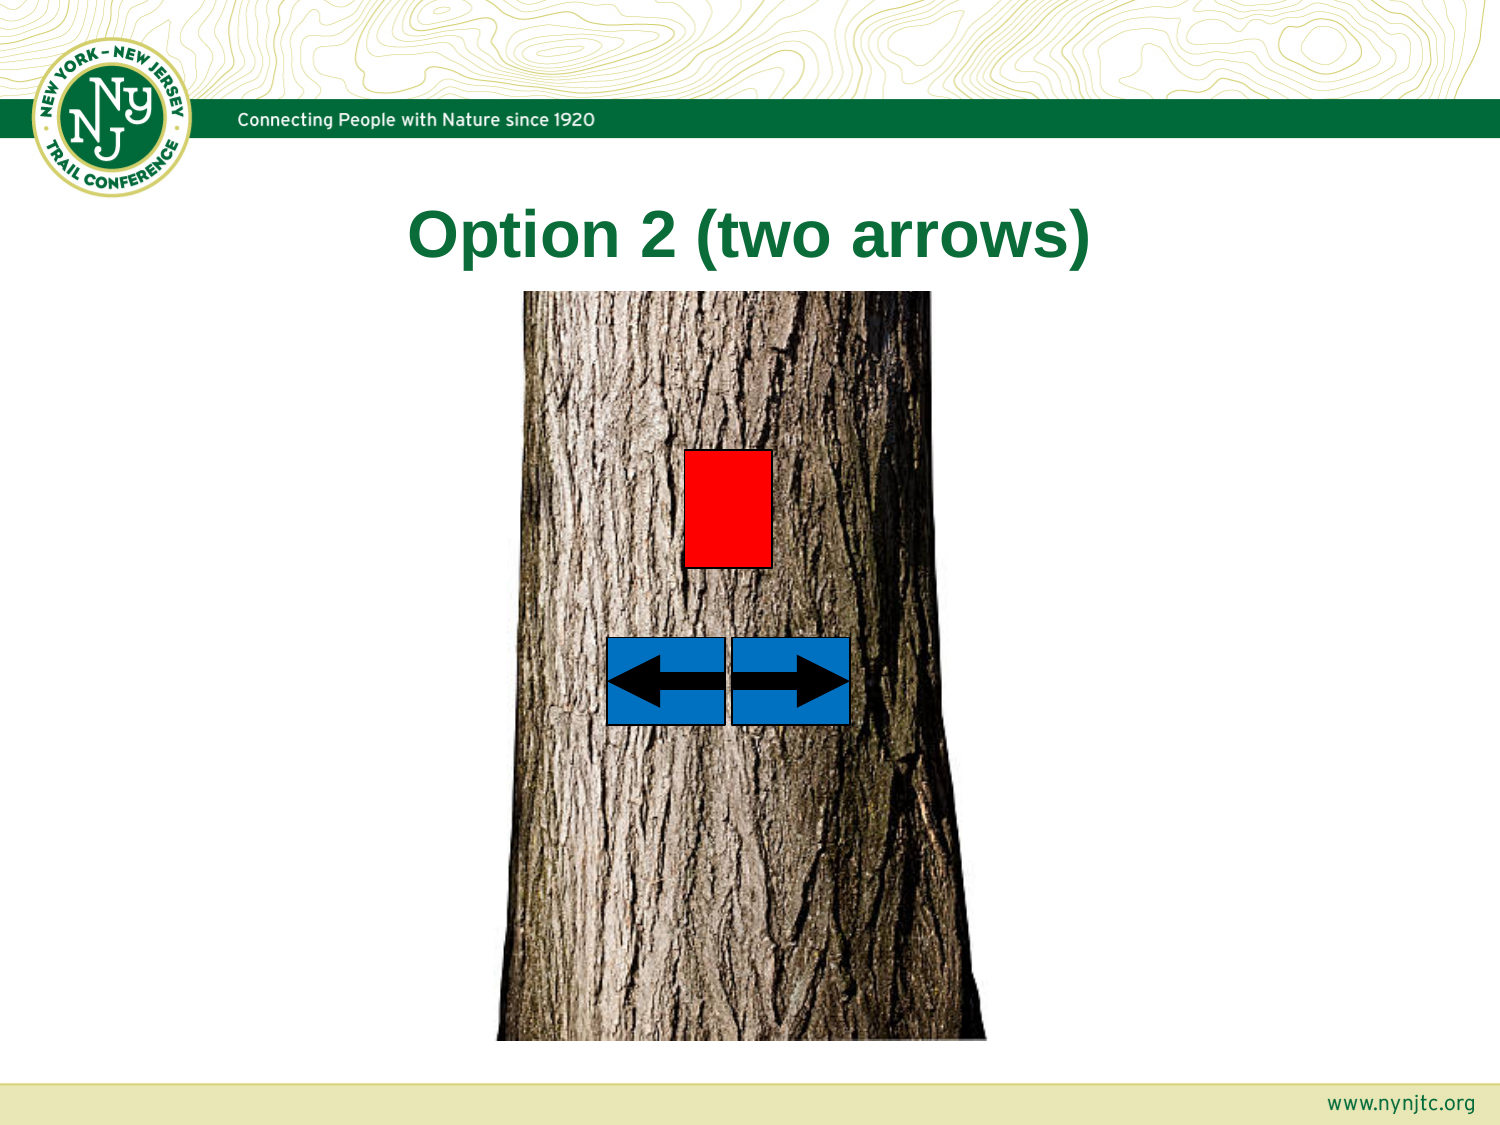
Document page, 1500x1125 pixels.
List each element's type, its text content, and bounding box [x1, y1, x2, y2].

picture [0, 0, 1500, 1125]
title Option 2 (two arrows) [112, 137, 1388, 326]
